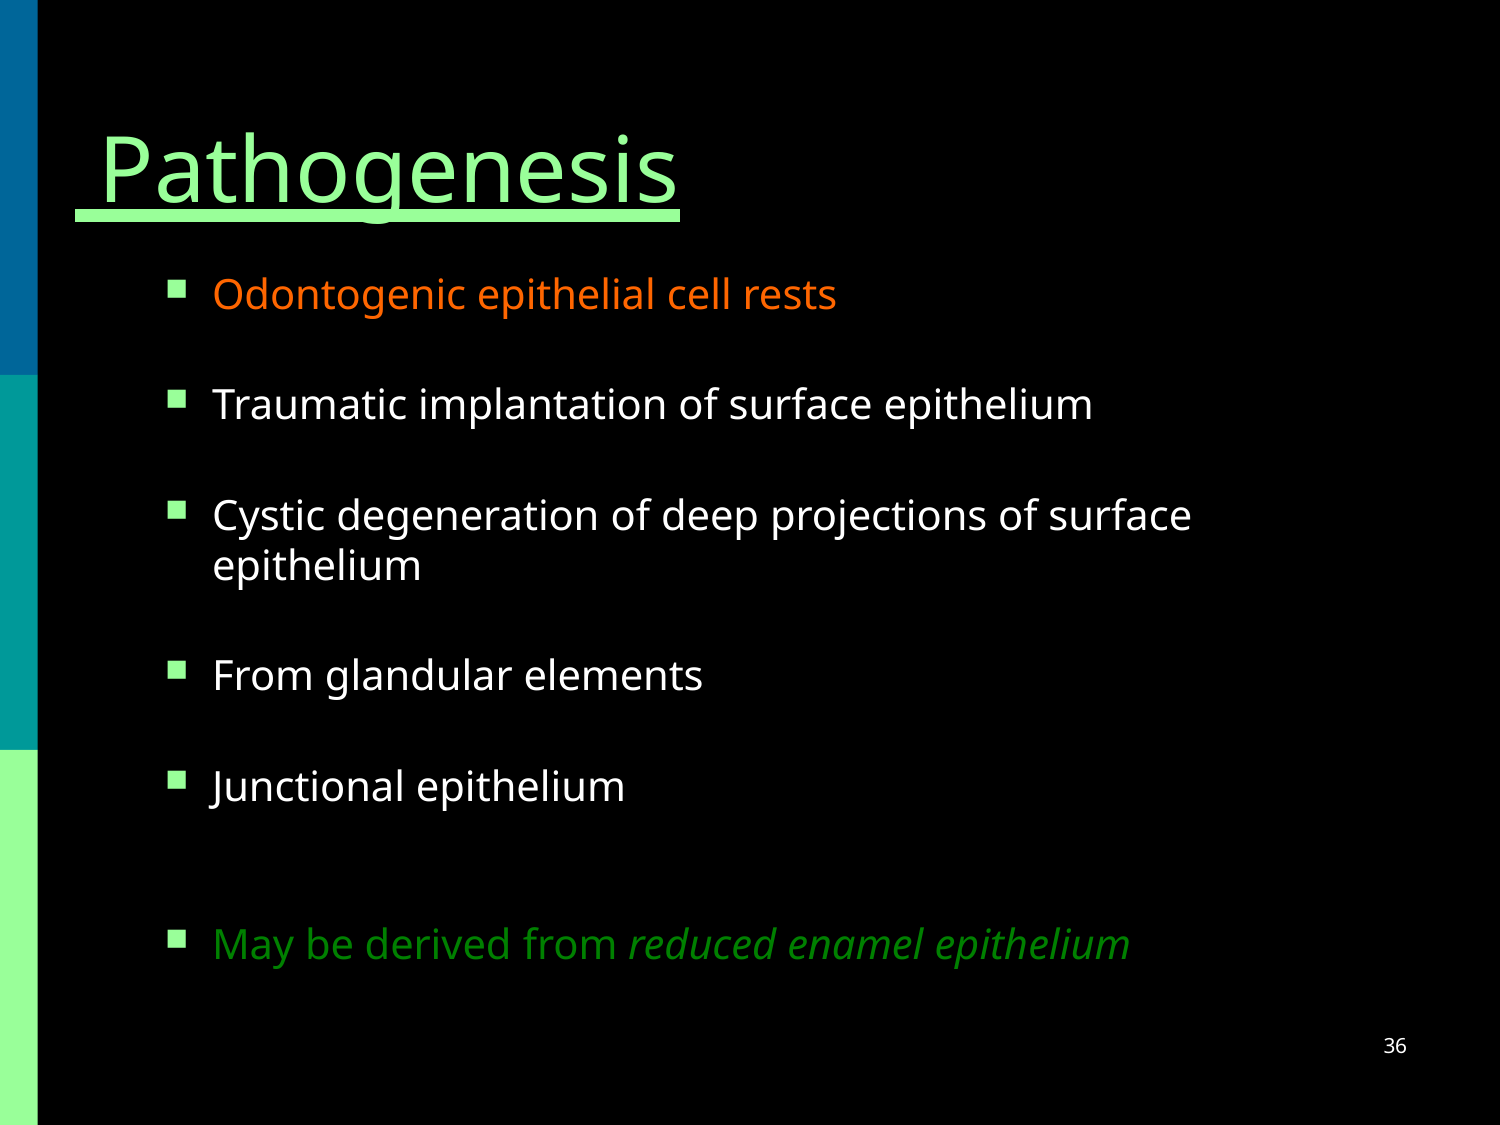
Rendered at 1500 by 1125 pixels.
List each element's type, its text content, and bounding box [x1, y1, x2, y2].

text_box Odontogenic epithelial cell rests Traumatic implantation of surface epithelium Cystic degeneration of deep projections of surface epithelium From glandular elements Junctional epithelium [162, 265, 1211, 810]
text_box May be derived from reduced enamel epithelium [162, 915, 1150, 968]
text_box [0, 0, 38, 1125]
slide_number 36 [1377, 1030, 1417, 1125]
title Pathogenesis [73, 108, 1403, 299]
